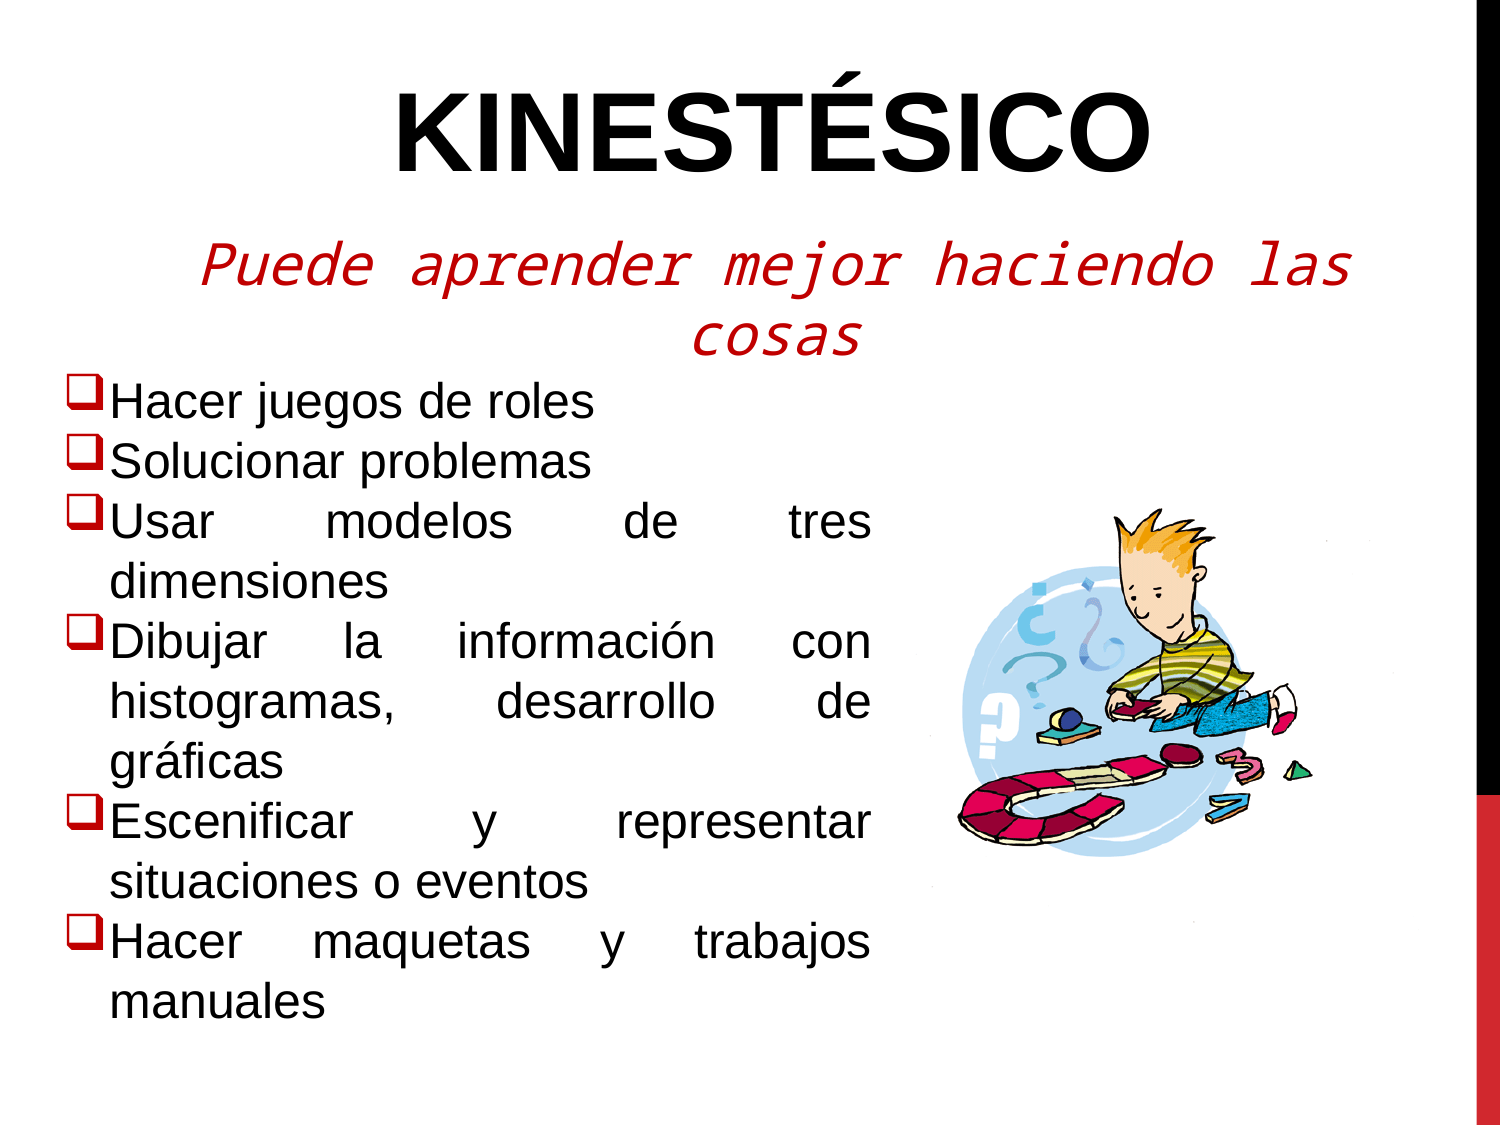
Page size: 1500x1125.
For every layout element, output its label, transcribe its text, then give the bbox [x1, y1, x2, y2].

text_box Puede aprender mejor haciendo las cosas [118, 219, 1430, 375]
text_box Hacer juegos de roles Solucionar problemas Usar modelos de tres dimensiones Dibujar la información con histogramas, desarrollo de gráficas Escenificar y representar situaciones o eventos Hacer maquetas y trabajos manuales [48, 361, 887, 1082]
text_box KINESTÉSICO [377, 51, 1171, 201]
picture [900, 443, 1448, 931]
